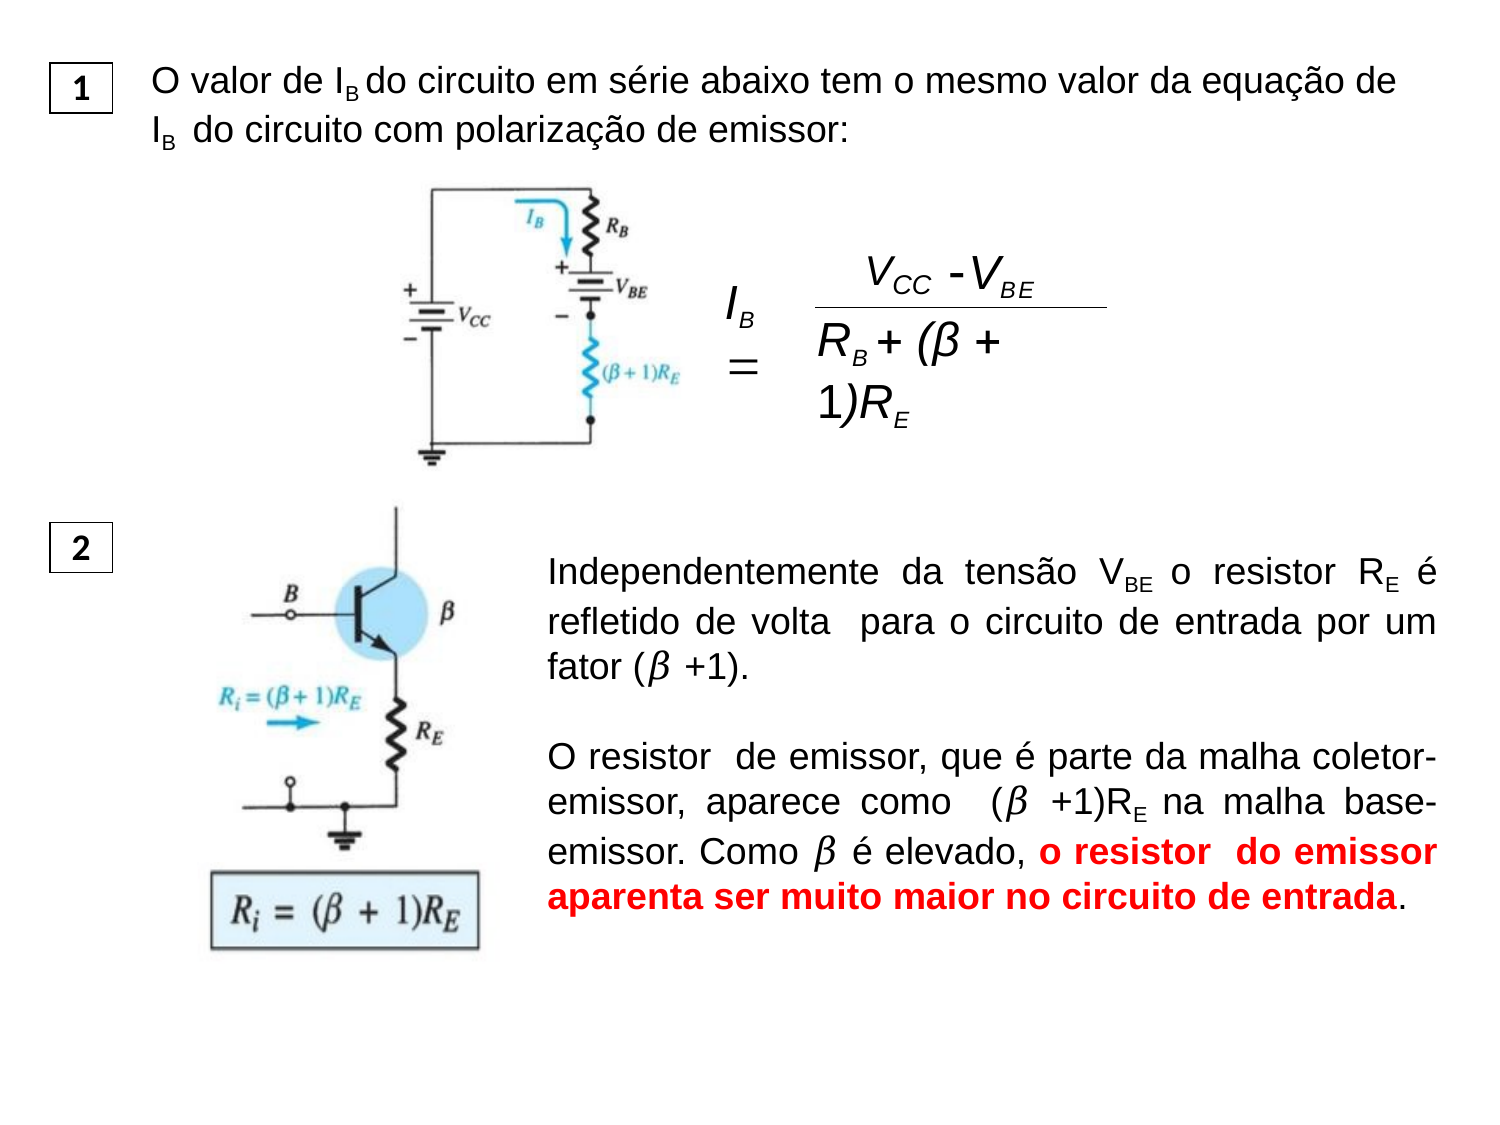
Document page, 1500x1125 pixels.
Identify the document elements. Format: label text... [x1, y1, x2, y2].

text_box VBE [946, 241, 1051, 304]
text_box [197, 862, 500, 972]
text_box VCC [862, 253, 935, 309]
text_box [192, 487, 488, 863]
text_box Independentemente da tensão VBE o resistor RE é refletido de volta para o circuito de entrada por um fator (𝛽 +1). O resistor de emissor, que é parte da malha coletor-emissor, aparece como (𝛽 +1)RE na malha base-emissor. Como 𝛽 é elevado, o resistor do emissor aparenta ser muito maior no circuito de entrada. [545, 547, 1438, 917]
text_box RB  (β  1)RE [814, 309, 1101, 433]
text_box [390, 170, 688, 484]
text_box O valor de IB do circuito em série abaixo tem o mesmo valor da equação de IB do circuito com polarização de emissor: [136, 48, 1438, 163]
text_box IB  [722, 271, 805, 391]
text_box 2 [49, 522, 113, 573]
text_box 1 [49, 63, 113, 114]
